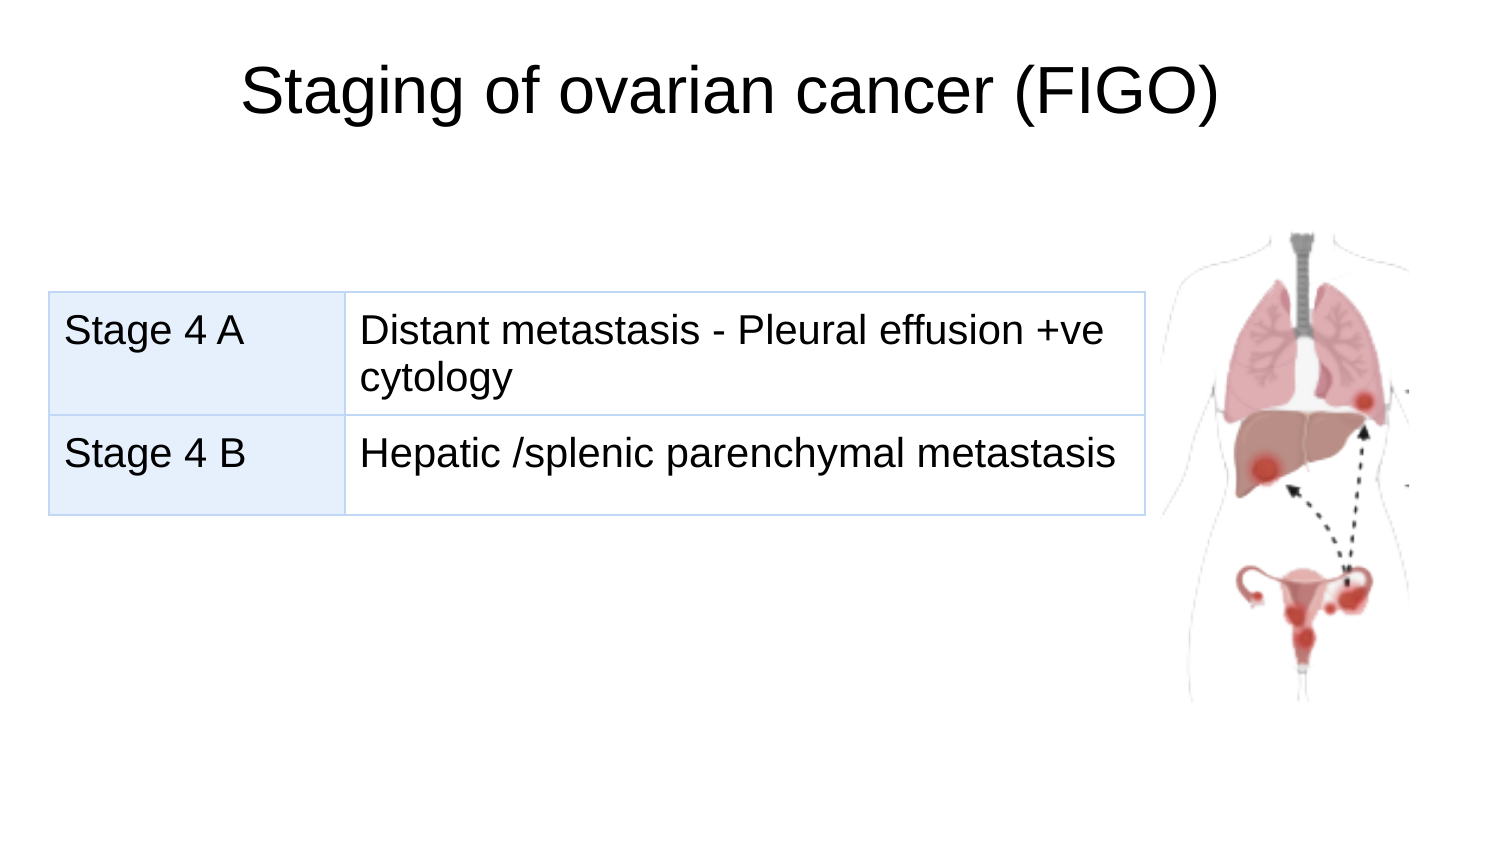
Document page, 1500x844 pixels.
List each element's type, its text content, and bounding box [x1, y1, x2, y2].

picture [1061, 219, 1410, 739]
table_cell Hepatic /splenic parenchymal metastasis [346, 416, 1061, 514]
table_header Stage 4 A [50, 293, 344, 414]
table_header Distant metastasis - Pleural effusion +ve cytology [346, 293, 1061, 414]
title Staging of ovarian cancer (FIGO) [28, 49, 1434, 141]
table_cell Stage 4 B [50, 416, 344, 514]
